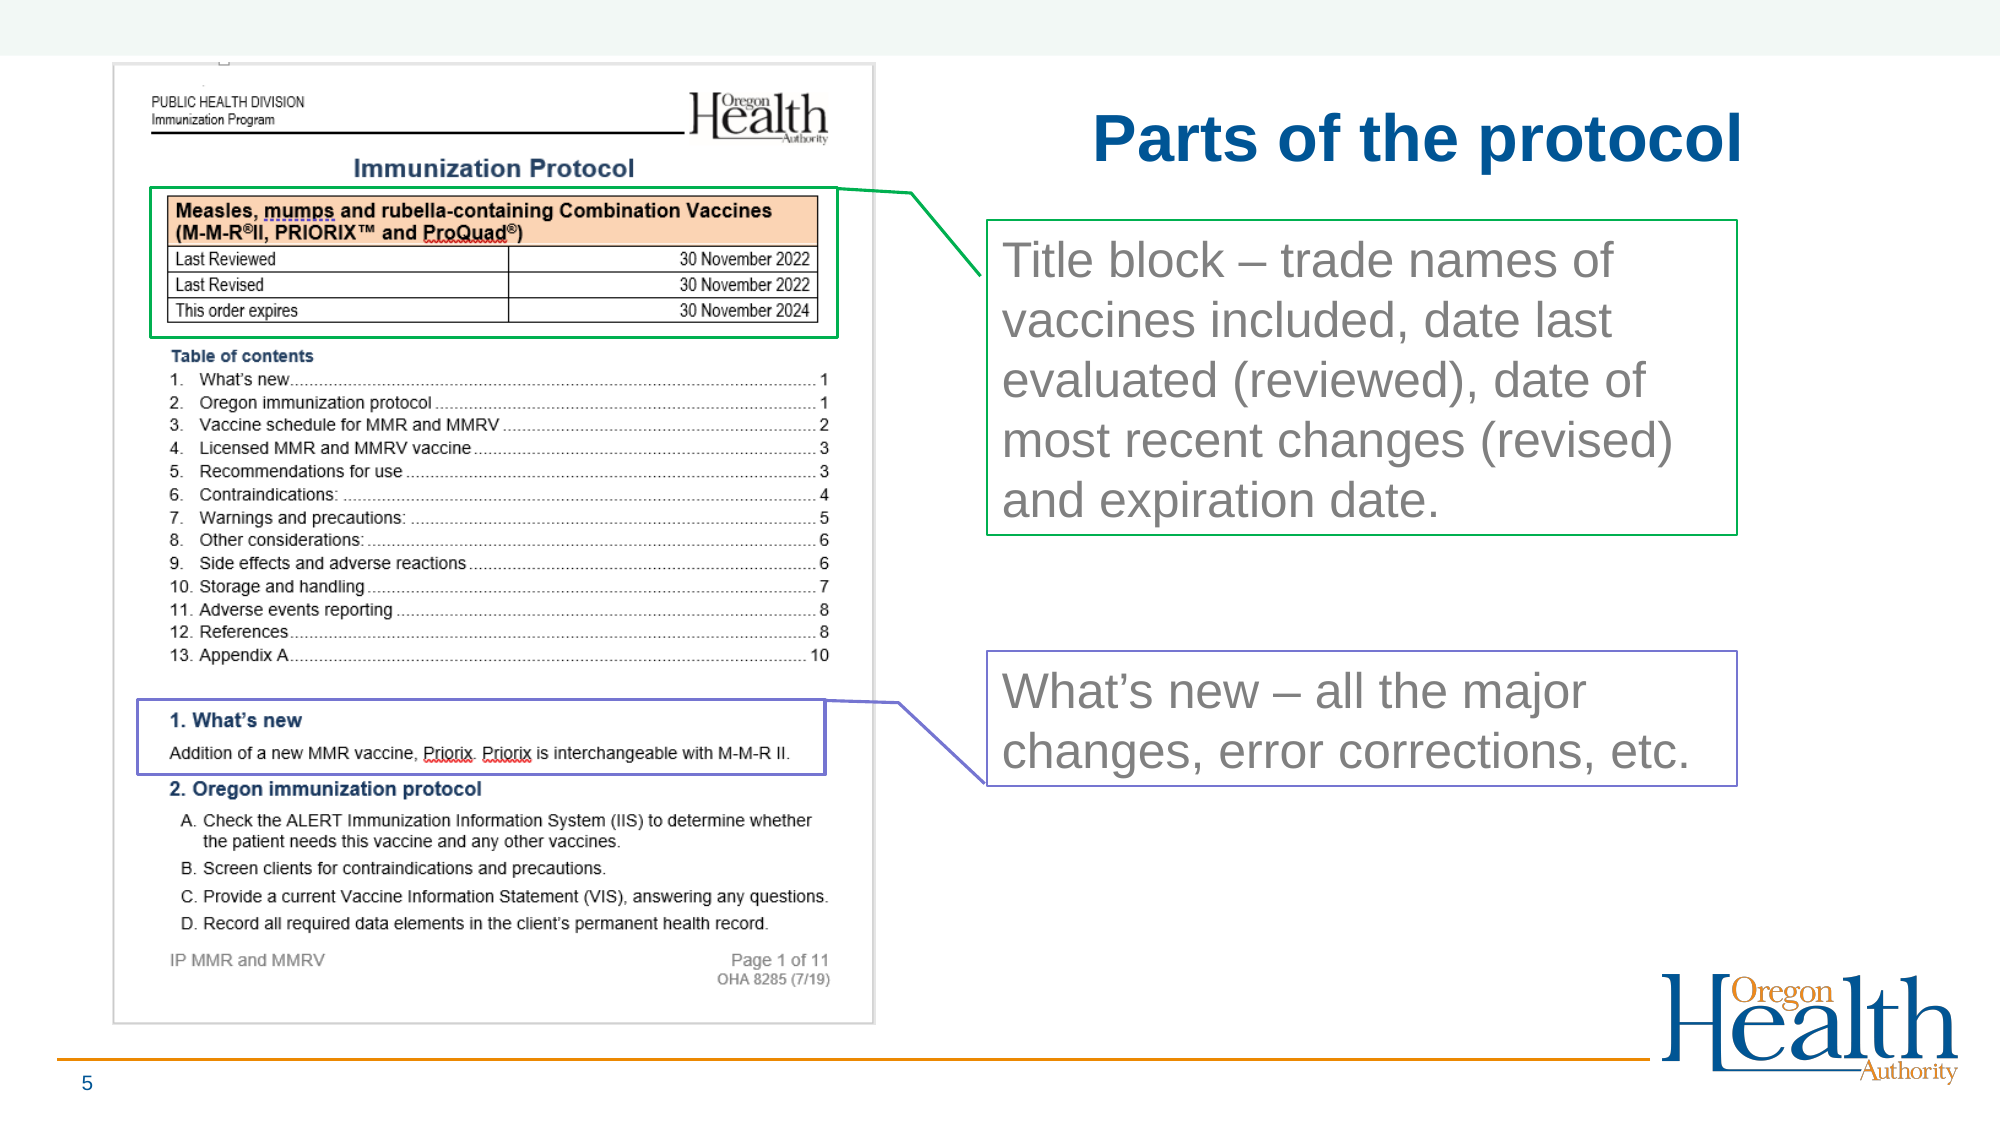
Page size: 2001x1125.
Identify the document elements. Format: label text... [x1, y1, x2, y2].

text_box What’s new – all the major changes, error corrections, etc. [987, 651, 1738, 786]
text_box Title block – trade names of vaccines included, date last evaluated (reviewed), date of most recent changes (revised) and expiration date. [987, 220, 1738, 536]
picture [1662, 974, 1958, 1085]
text_box Parts of the protocol [962, 87, 1875, 323]
picture [112, 62, 876, 1025]
slide_number 5 [66, 1062, 534, 1104]
